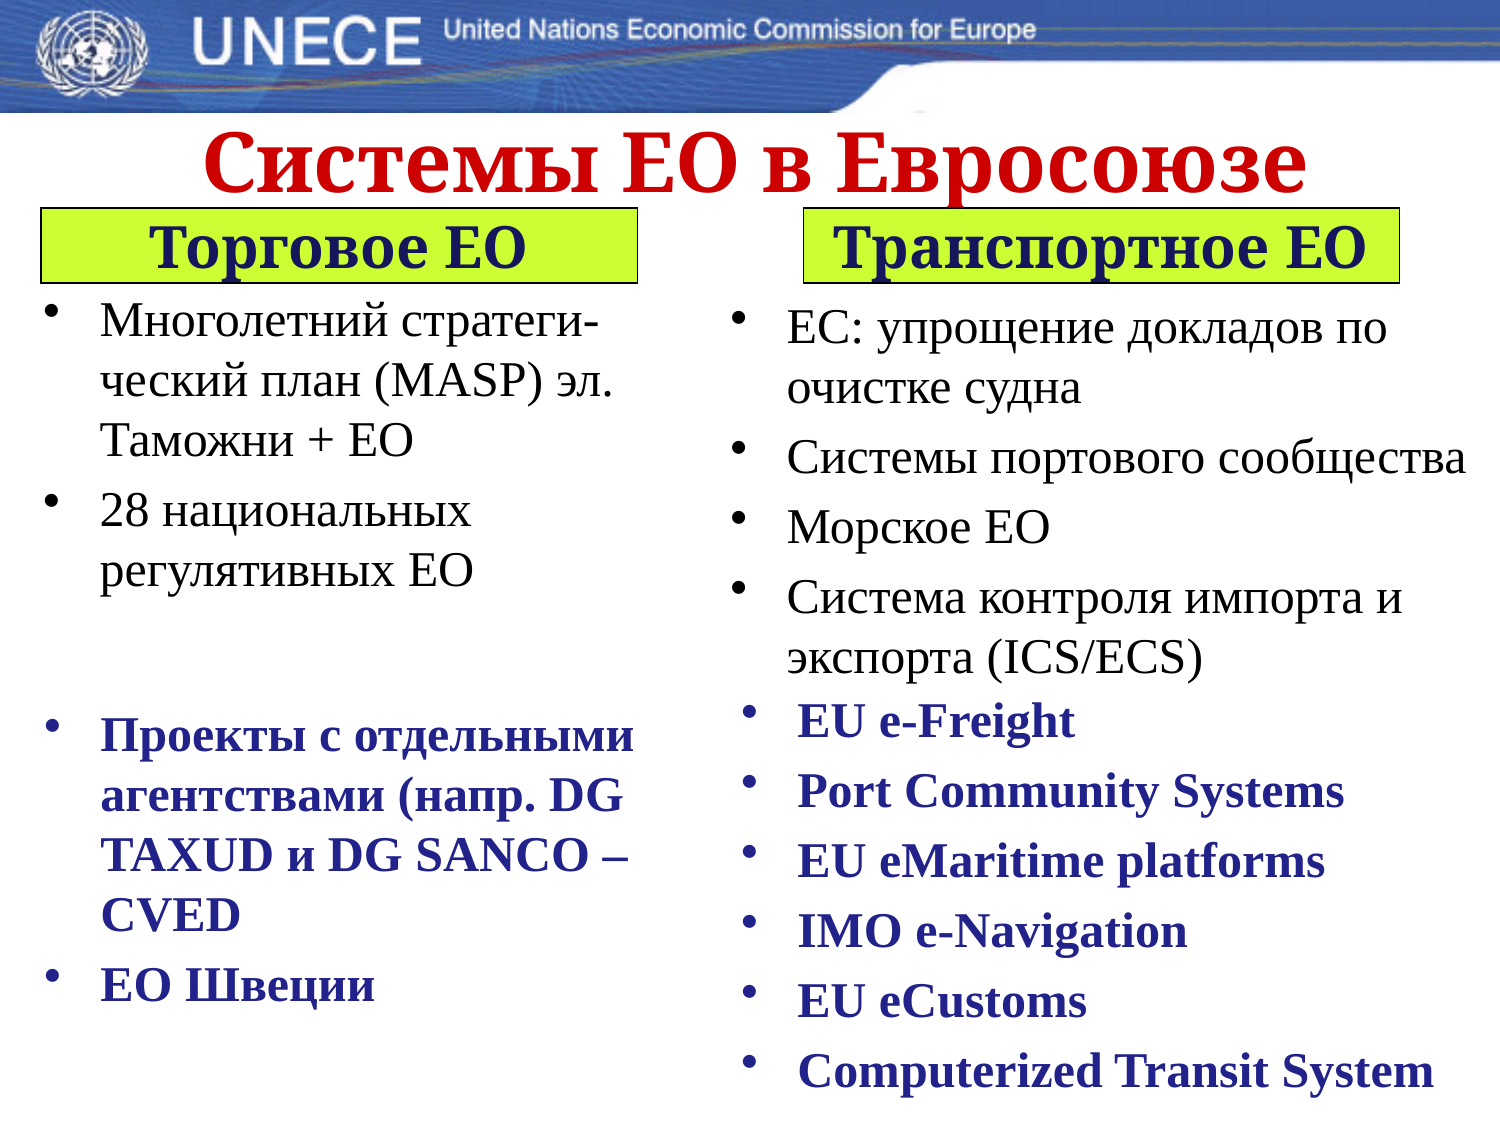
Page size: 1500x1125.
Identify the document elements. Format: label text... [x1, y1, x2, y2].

list Многолетний стратеги-ческий план (MASP) эл. Таможни + ЕО 28 национальных регулятивных ЕО [28, 278, 691, 620]
list ЕС: упрощение докладов по очистке судна Системы портового сообщества Морское ЕО Система контроля импорта и экспорта (ICS/ECS) [715, 286, 1500, 646]
text_box Торговое ЕО [41, 208, 638, 283]
text_box Транспортное ЕО [803, 207, 1400, 283]
text_box EU e-Freight Port Community Systems ЕU eMaritime platforms IMO e-Navigation EU eCustoms Computerized Transit System [726, 680, 1464, 1118]
text_box Проекты с отдельными агентствами (напр. DG TAXUD и DG SANCO – CVED ЕО Швеции [29, 694, 692, 1035]
picture [0, 0, 1500, 101]
title Системы ЕО в Евросоюзе [0, 101, 1500, 208]
